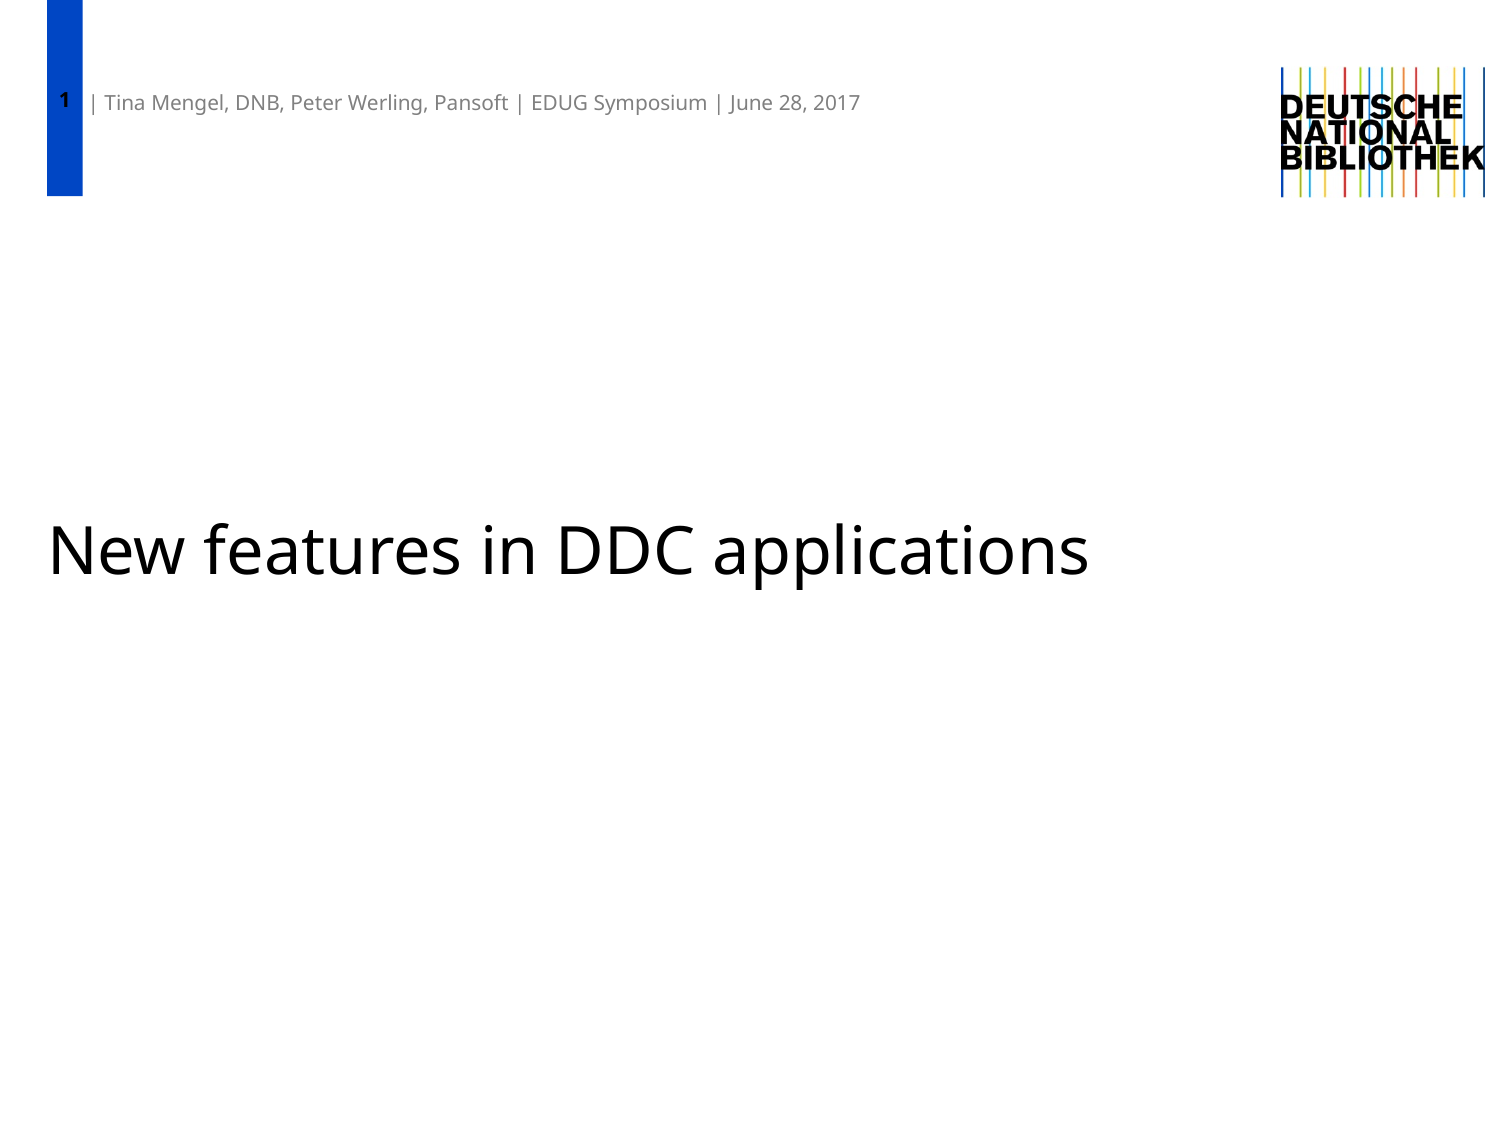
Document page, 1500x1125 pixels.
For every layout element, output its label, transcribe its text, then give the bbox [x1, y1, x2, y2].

picture [1281, 66, 1485, 198]
footer | Tina Mengel, DNB, Peter Werling, Pansoft | EDUG Symposium | June 28, 2017 [87, 89, 1240, 116]
title New features in DDC applications [46, 512, 1293, 726]
text_box 1 [47, 0, 83, 197]
